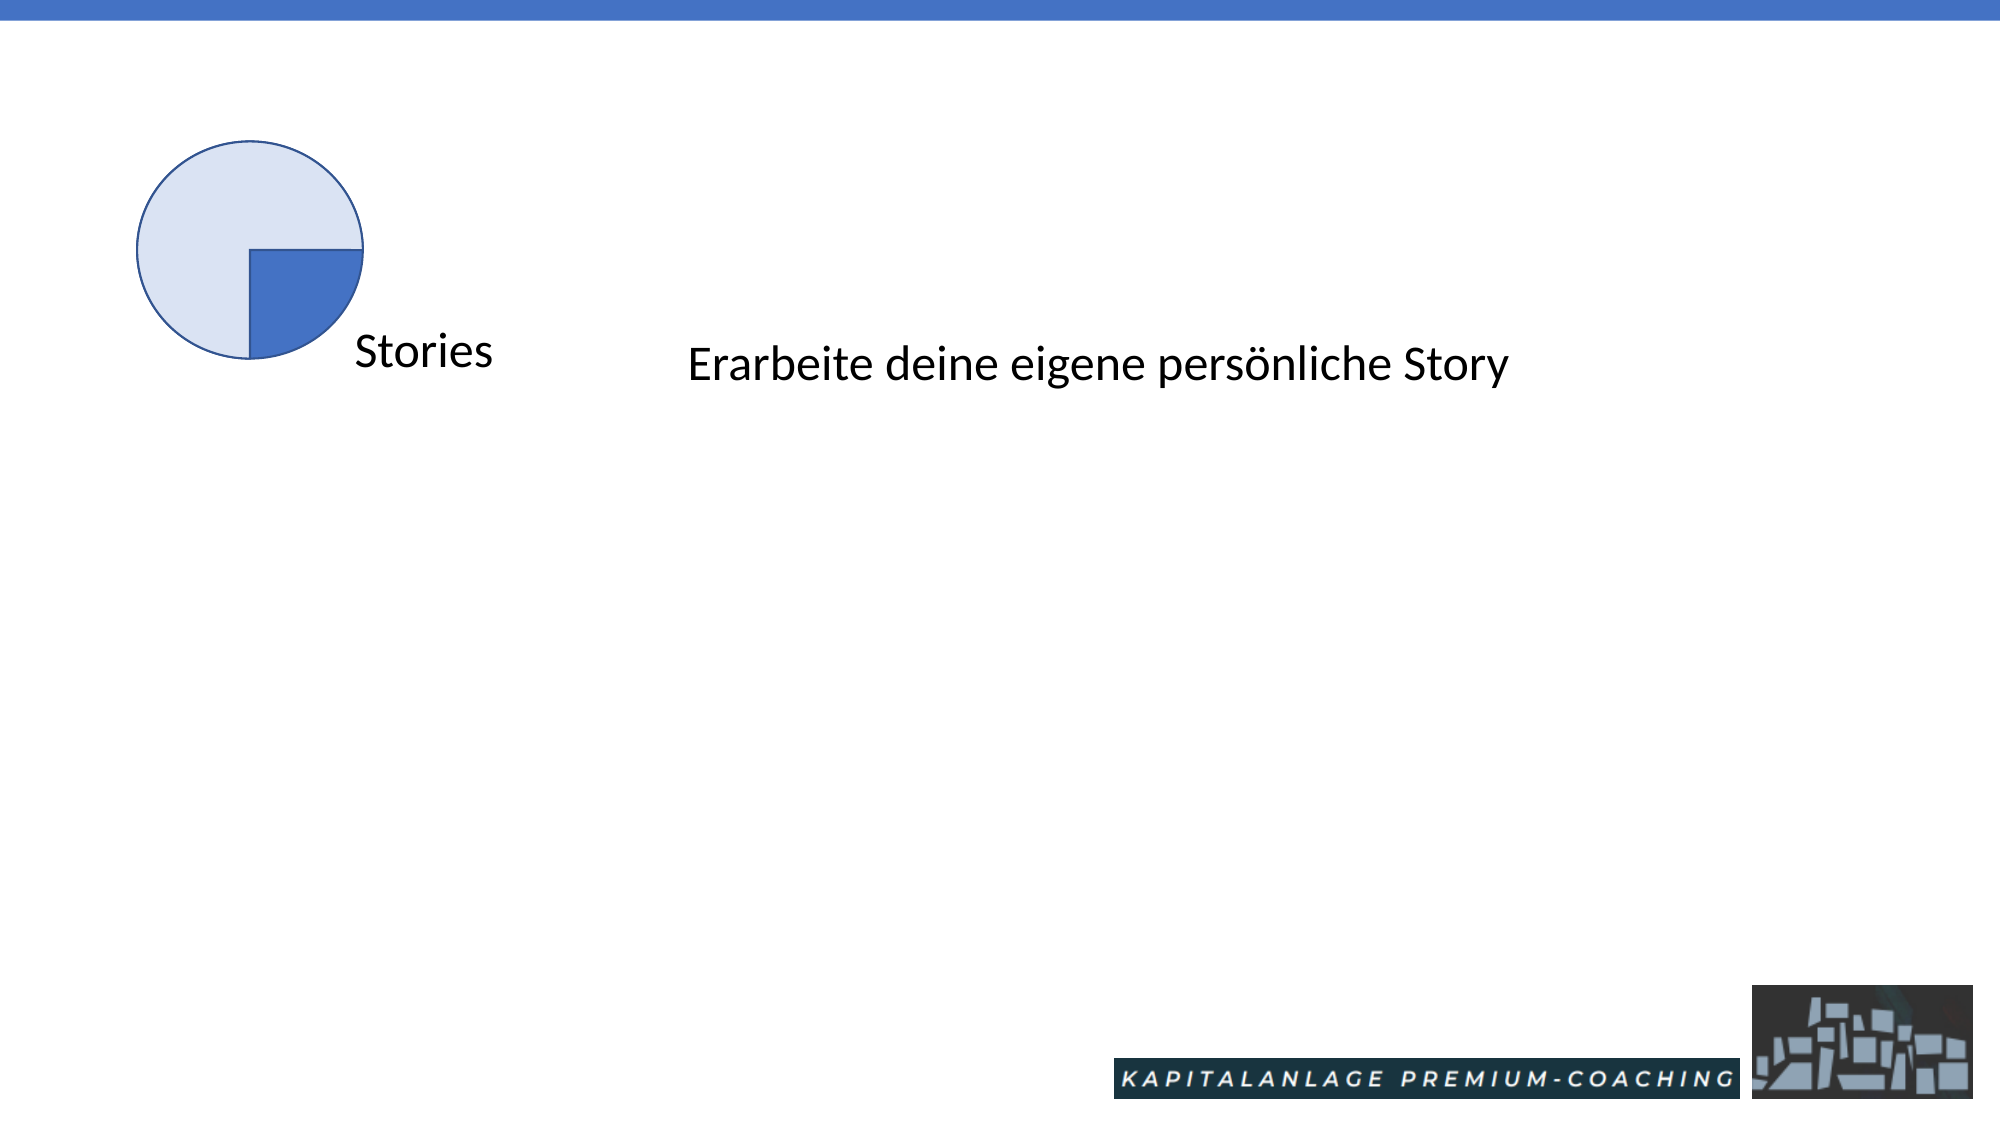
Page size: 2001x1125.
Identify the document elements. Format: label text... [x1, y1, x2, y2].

picture [1114, 1058, 1740, 1099]
text_box [252, 252, 364, 360]
text_box Stories [339, 309, 553, 385]
text_box [0, 0, 2000, 21]
text_box Erarbeite deine eigene persönliche Story [672, 322, 1915, 533]
text_box [136, 140, 364, 360]
picture [1752, 985, 1973, 1099]
